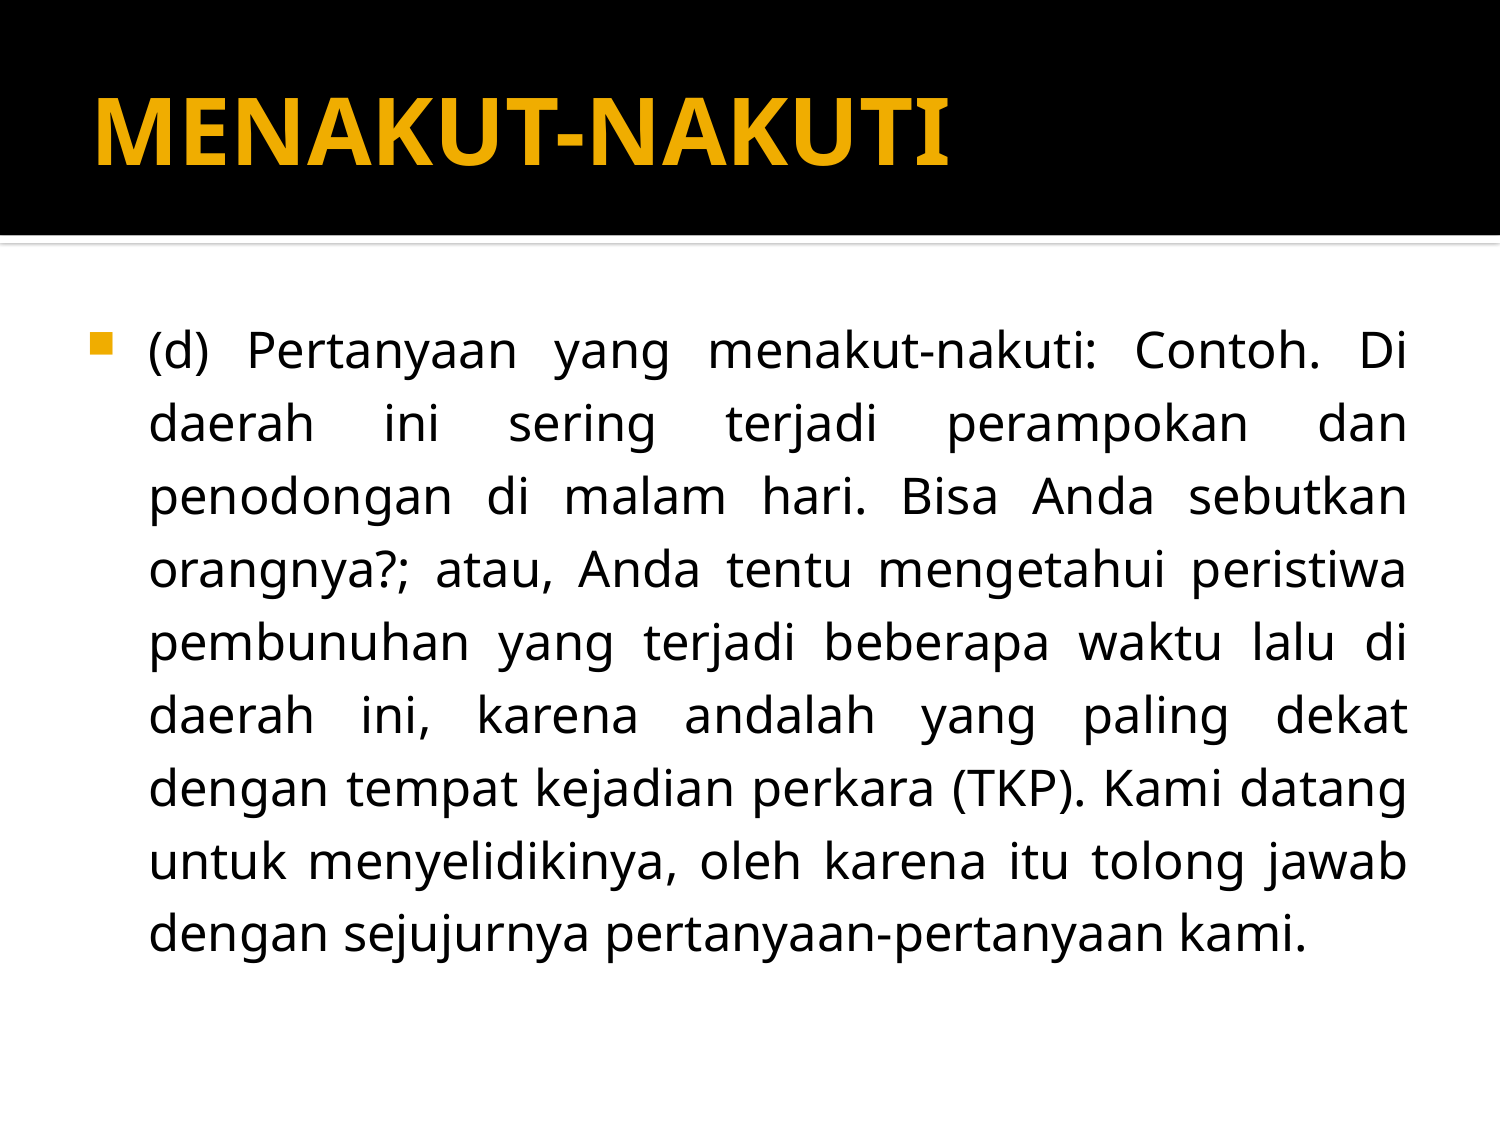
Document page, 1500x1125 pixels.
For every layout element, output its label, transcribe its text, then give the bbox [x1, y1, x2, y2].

title MENAKUT-NAKUTI [75, 25, 1425, 231]
list (d) Pertanyaan yang menakut-nakuti: Contoh. Di daerah ini sering terjadi perampokan dan penodongan di malam hari. Bisa Anda sebutkan orangnya?; atau, Anda tentu mengetahui peristiwa pembunuhan yang terjadi beberapa waktu lalu di daerah ini, karena andalah yang paling dekat dengan tempat kejadian perkara (TKP). Kami datang untuk menyelidikinya, oleh karena itu tolong jawab dengan sejujurnya pertanyaan-pertanyaan kami. [75, 291, 1425, 1050]
